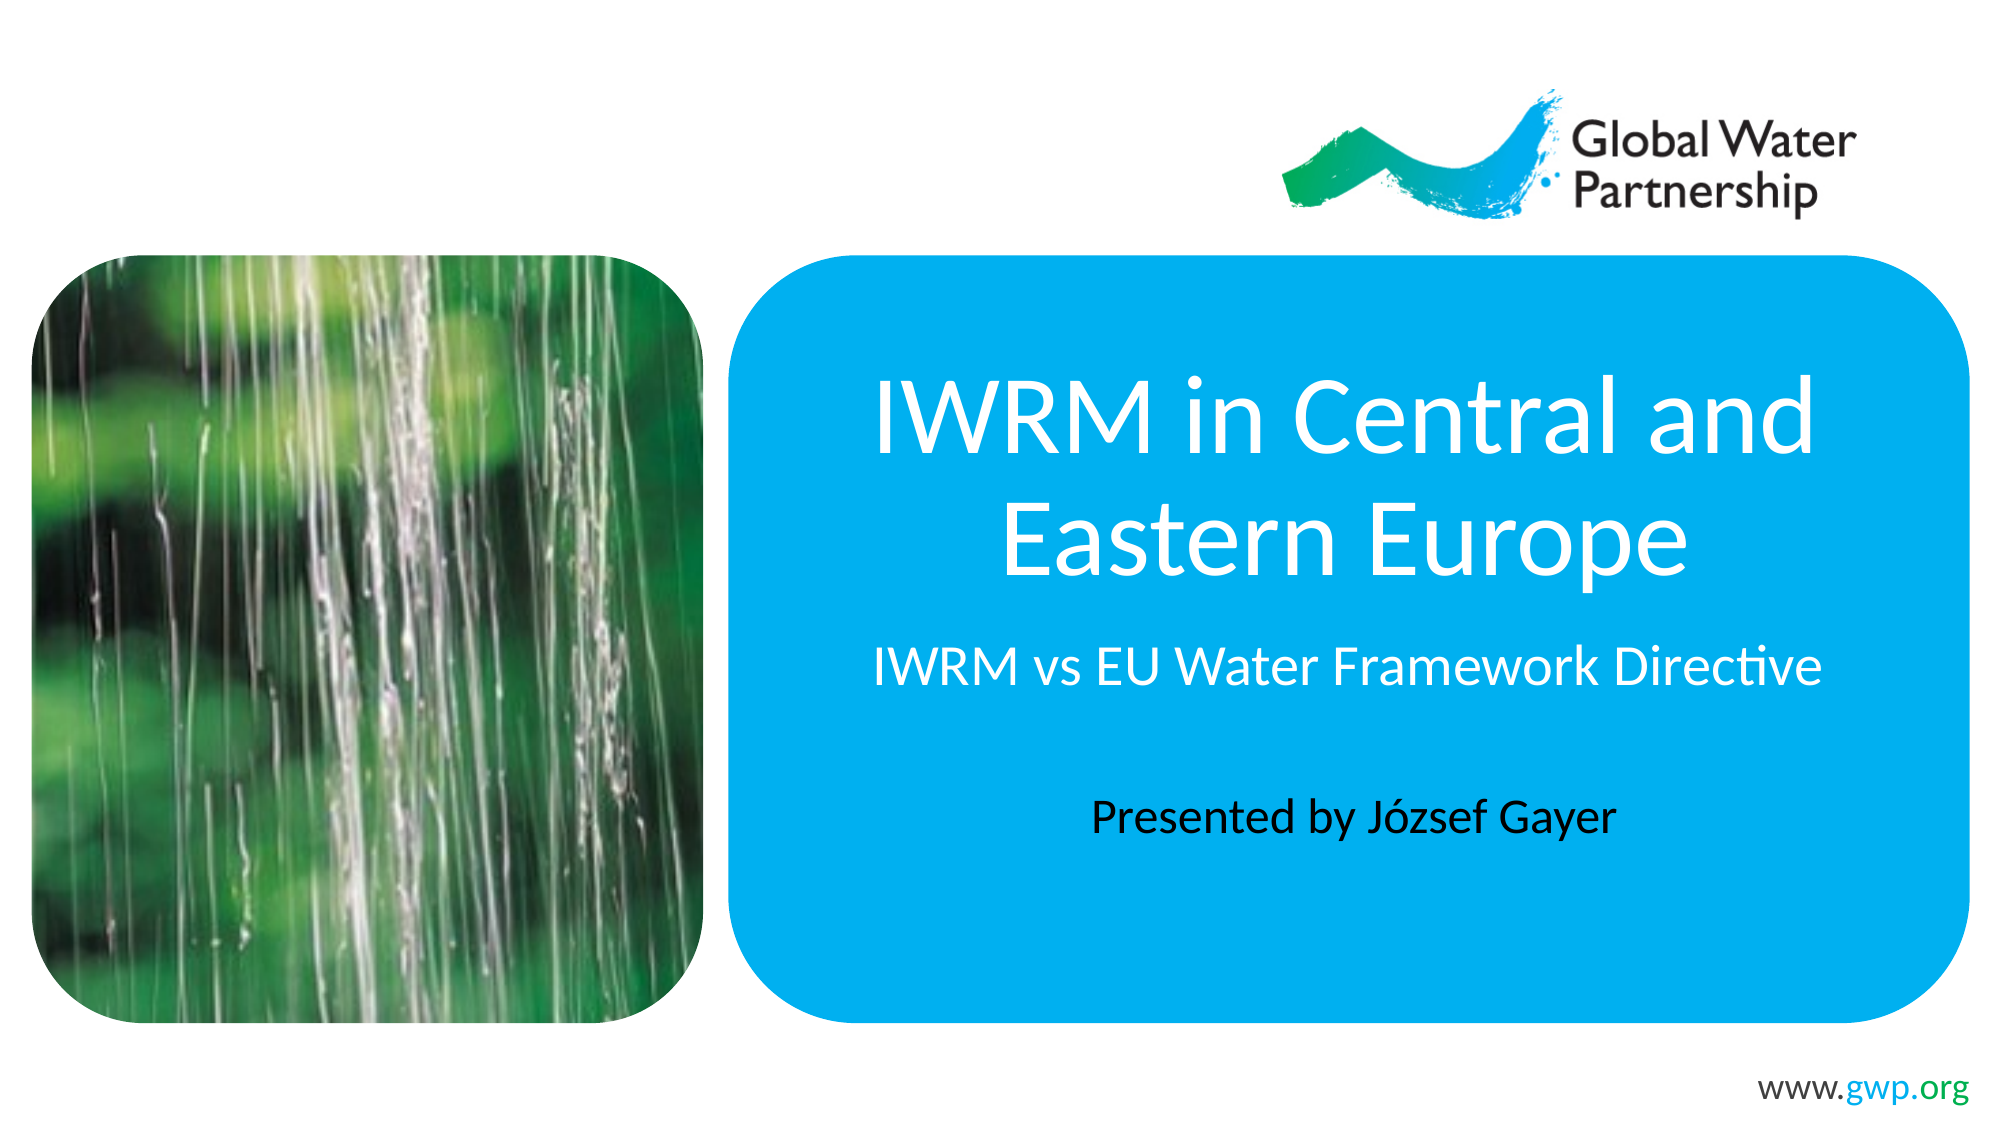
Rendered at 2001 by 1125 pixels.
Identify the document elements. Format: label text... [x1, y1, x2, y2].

list IWRM in Central and Eastern Europe [727, 299, 1964, 656]
list IWRM vs EU Water Framework Directive [838, 628, 1871, 723]
picture [1248, 89, 1871, 233]
picture [31, 255, 704, 1024]
text_box Presented by József Gayer [1005, 776, 1704, 851]
